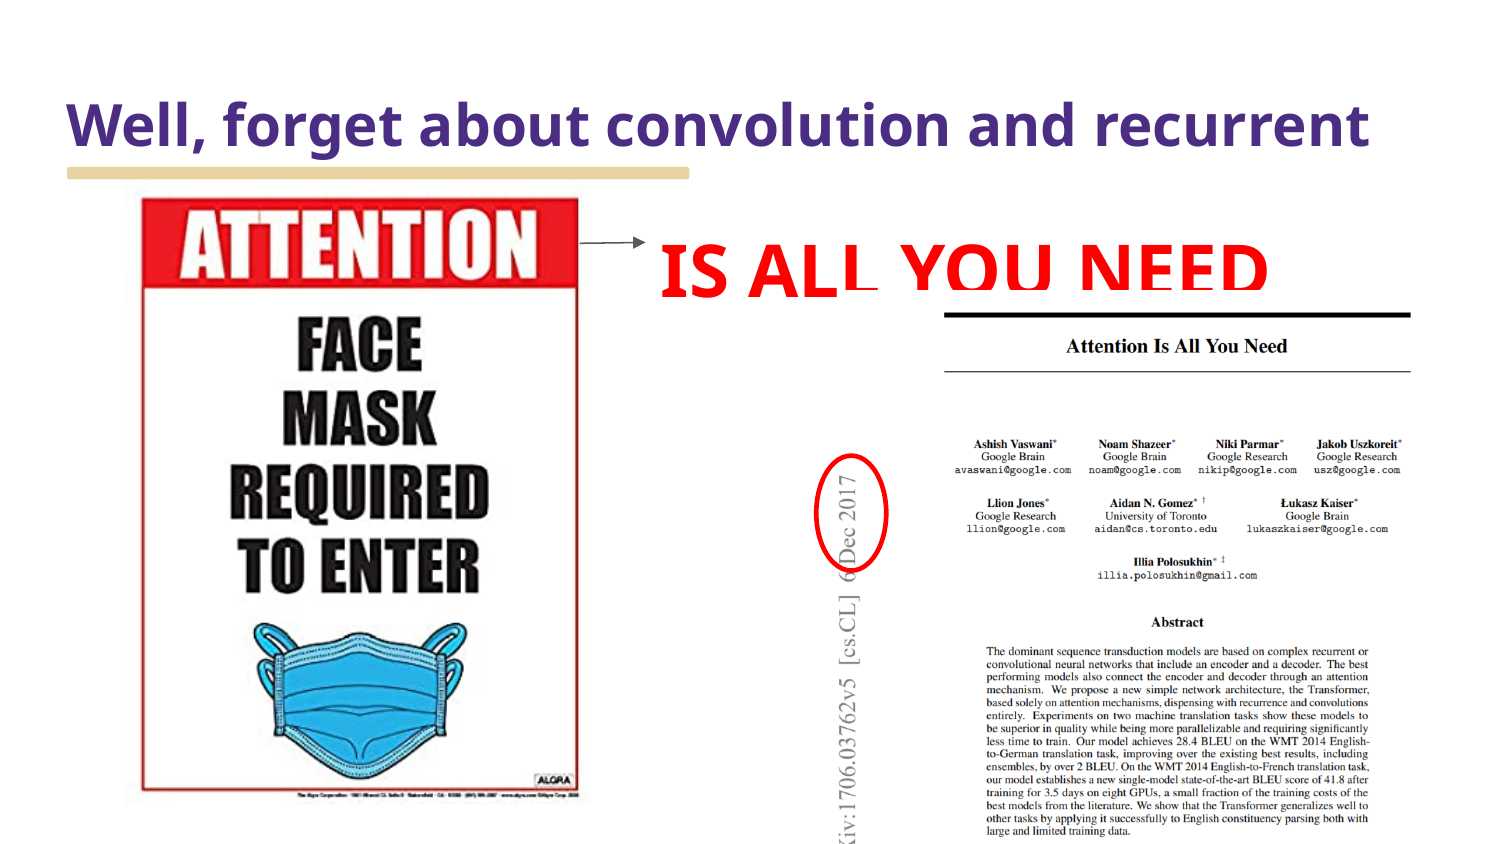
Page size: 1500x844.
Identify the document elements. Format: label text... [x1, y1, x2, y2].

picture [124, 179, 591, 808]
title Well, forget about convolution and recurrent [51, 72, 1449, 167]
list IS ALL YOU NEED [645, 195, 1404, 290]
picture [837, 290, 1500, 844]
text_box [816, 465, 832, 562]
